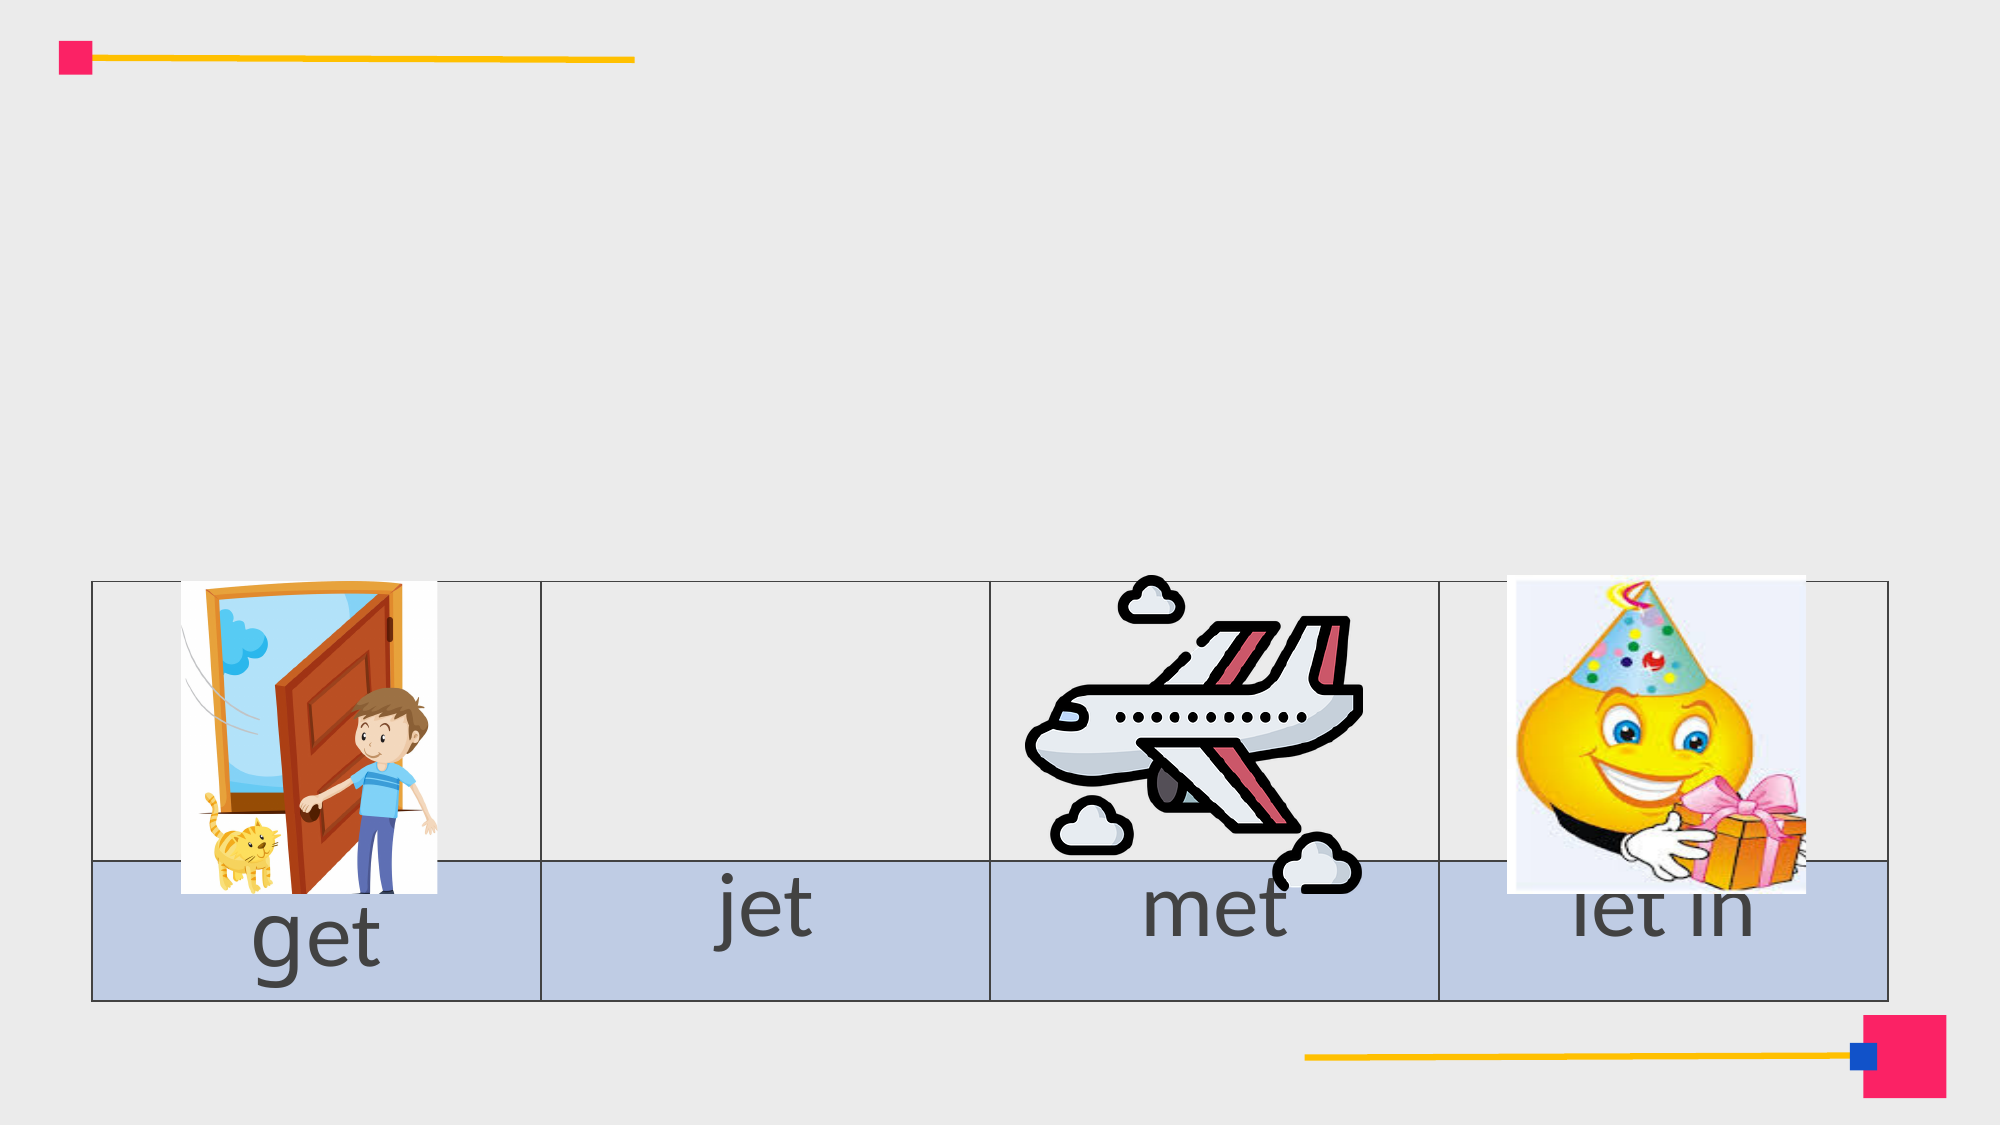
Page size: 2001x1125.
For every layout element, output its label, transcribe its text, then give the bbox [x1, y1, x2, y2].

table_cell get [93, 862, 540, 1000]
table_header [1807, 582, 1887, 860]
table_header [991, 582, 1025, 860]
table_header [438, 582, 540, 860]
picture [181, 581, 438, 894]
table_cell let in [1440, 862, 1887, 1000]
table_header [542, 582, 989, 860]
table_header [93, 582, 181, 860]
table_header [1440, 582, 1507, 860]
table_header [1363, 582, 1438, 860]
table_cell met [991, 862, 1438, 1000]
table_cell jet [542, 862, 989, 1000]
picture [1507, 575, 1807, 894]
picture [1025, 575, 1363, 894]
